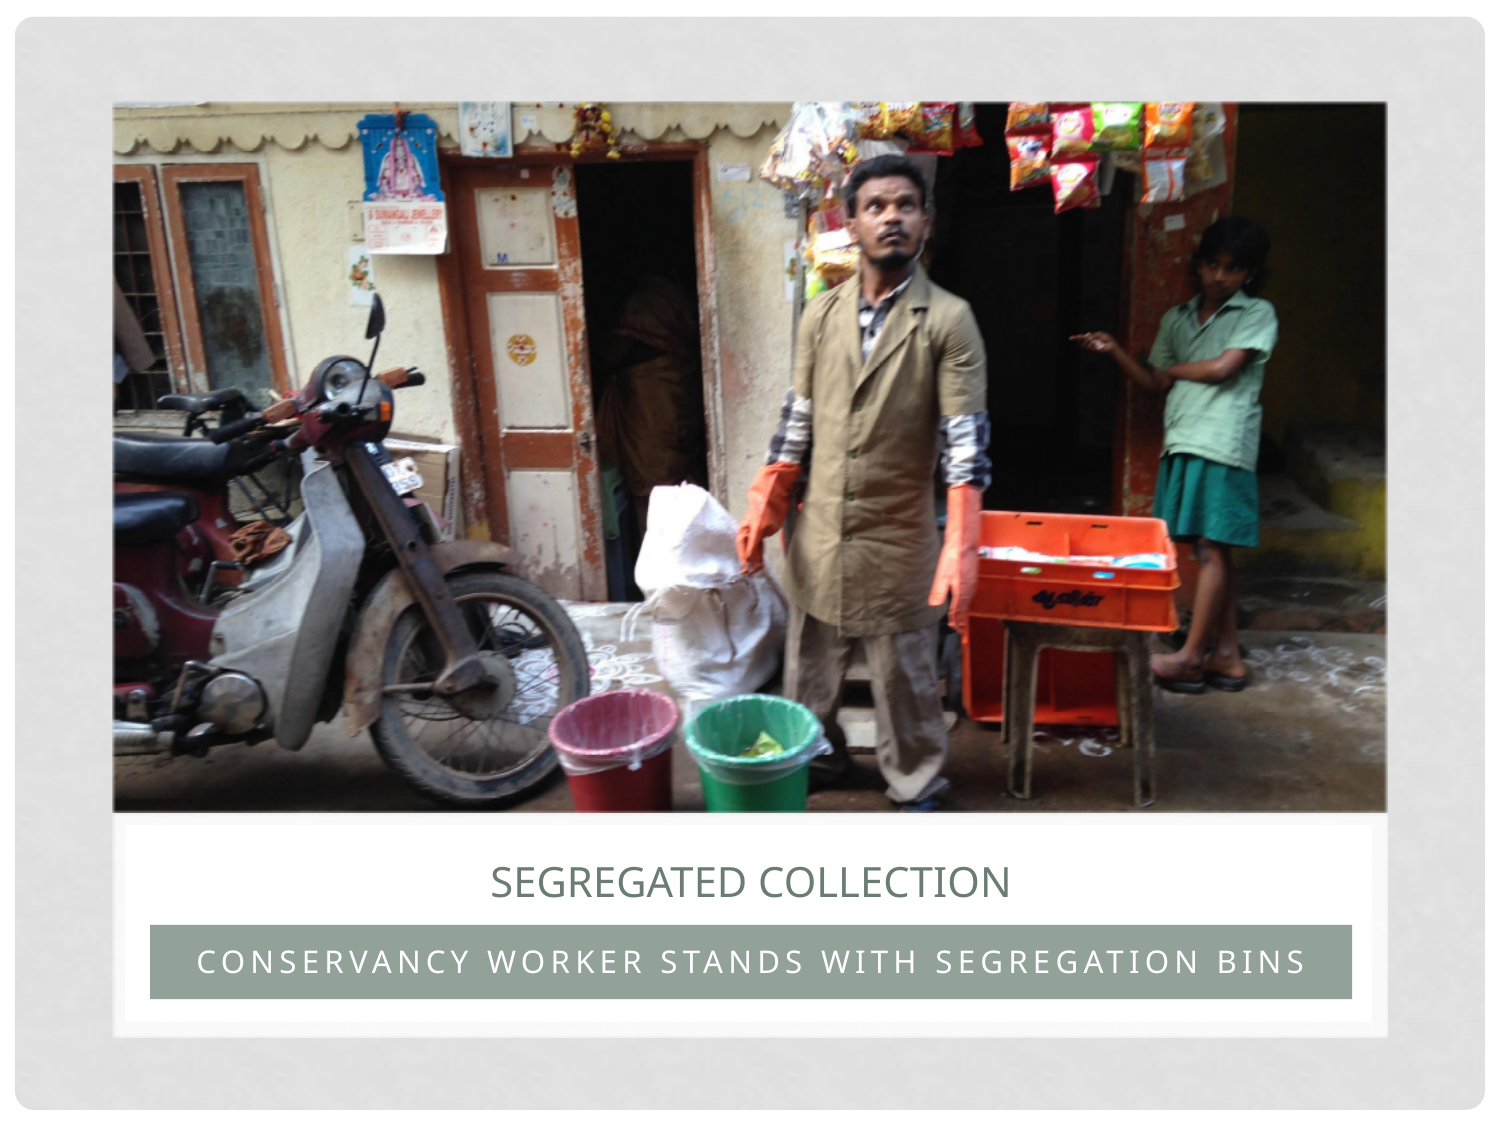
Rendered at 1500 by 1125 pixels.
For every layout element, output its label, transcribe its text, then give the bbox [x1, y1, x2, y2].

picture [112, 101, 1388, 813]
list Conservancy worker stands with segregation bins [156, 927, 1346, 994]
title Segregated collection [150, 837, 1353, 924]
